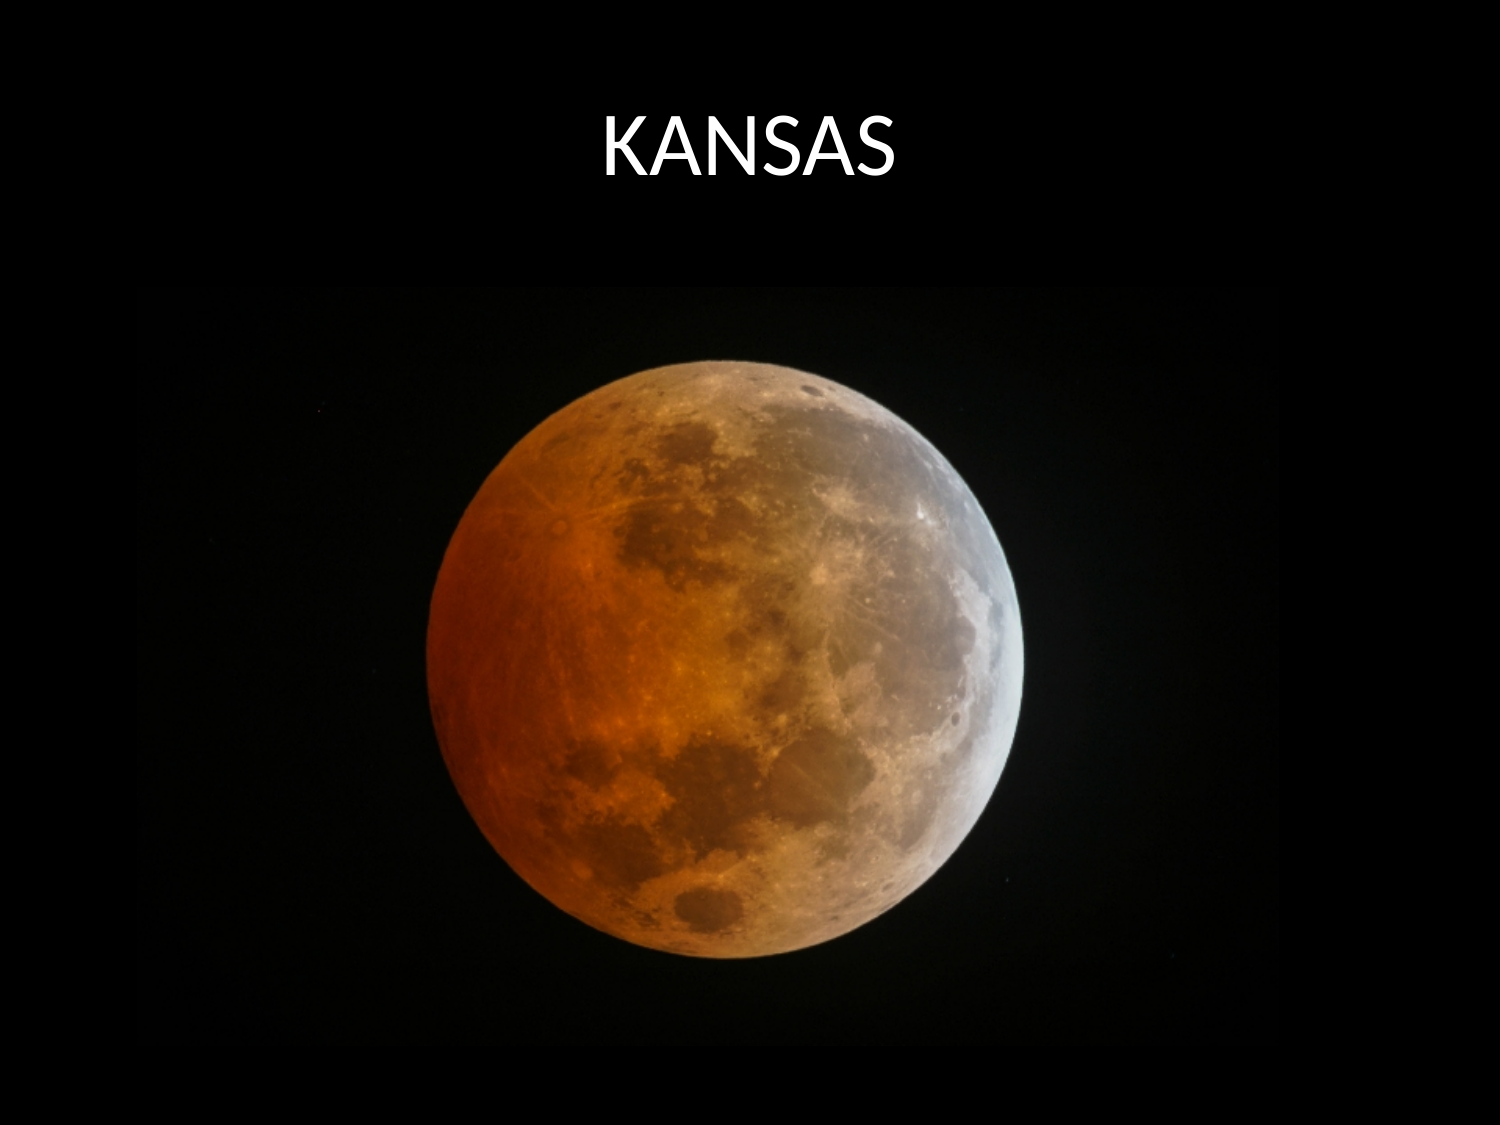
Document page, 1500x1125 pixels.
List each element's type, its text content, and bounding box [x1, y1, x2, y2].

picture [137, 287, 1279, 1046]
title KANSAS [75, 45, 1425, 233]
